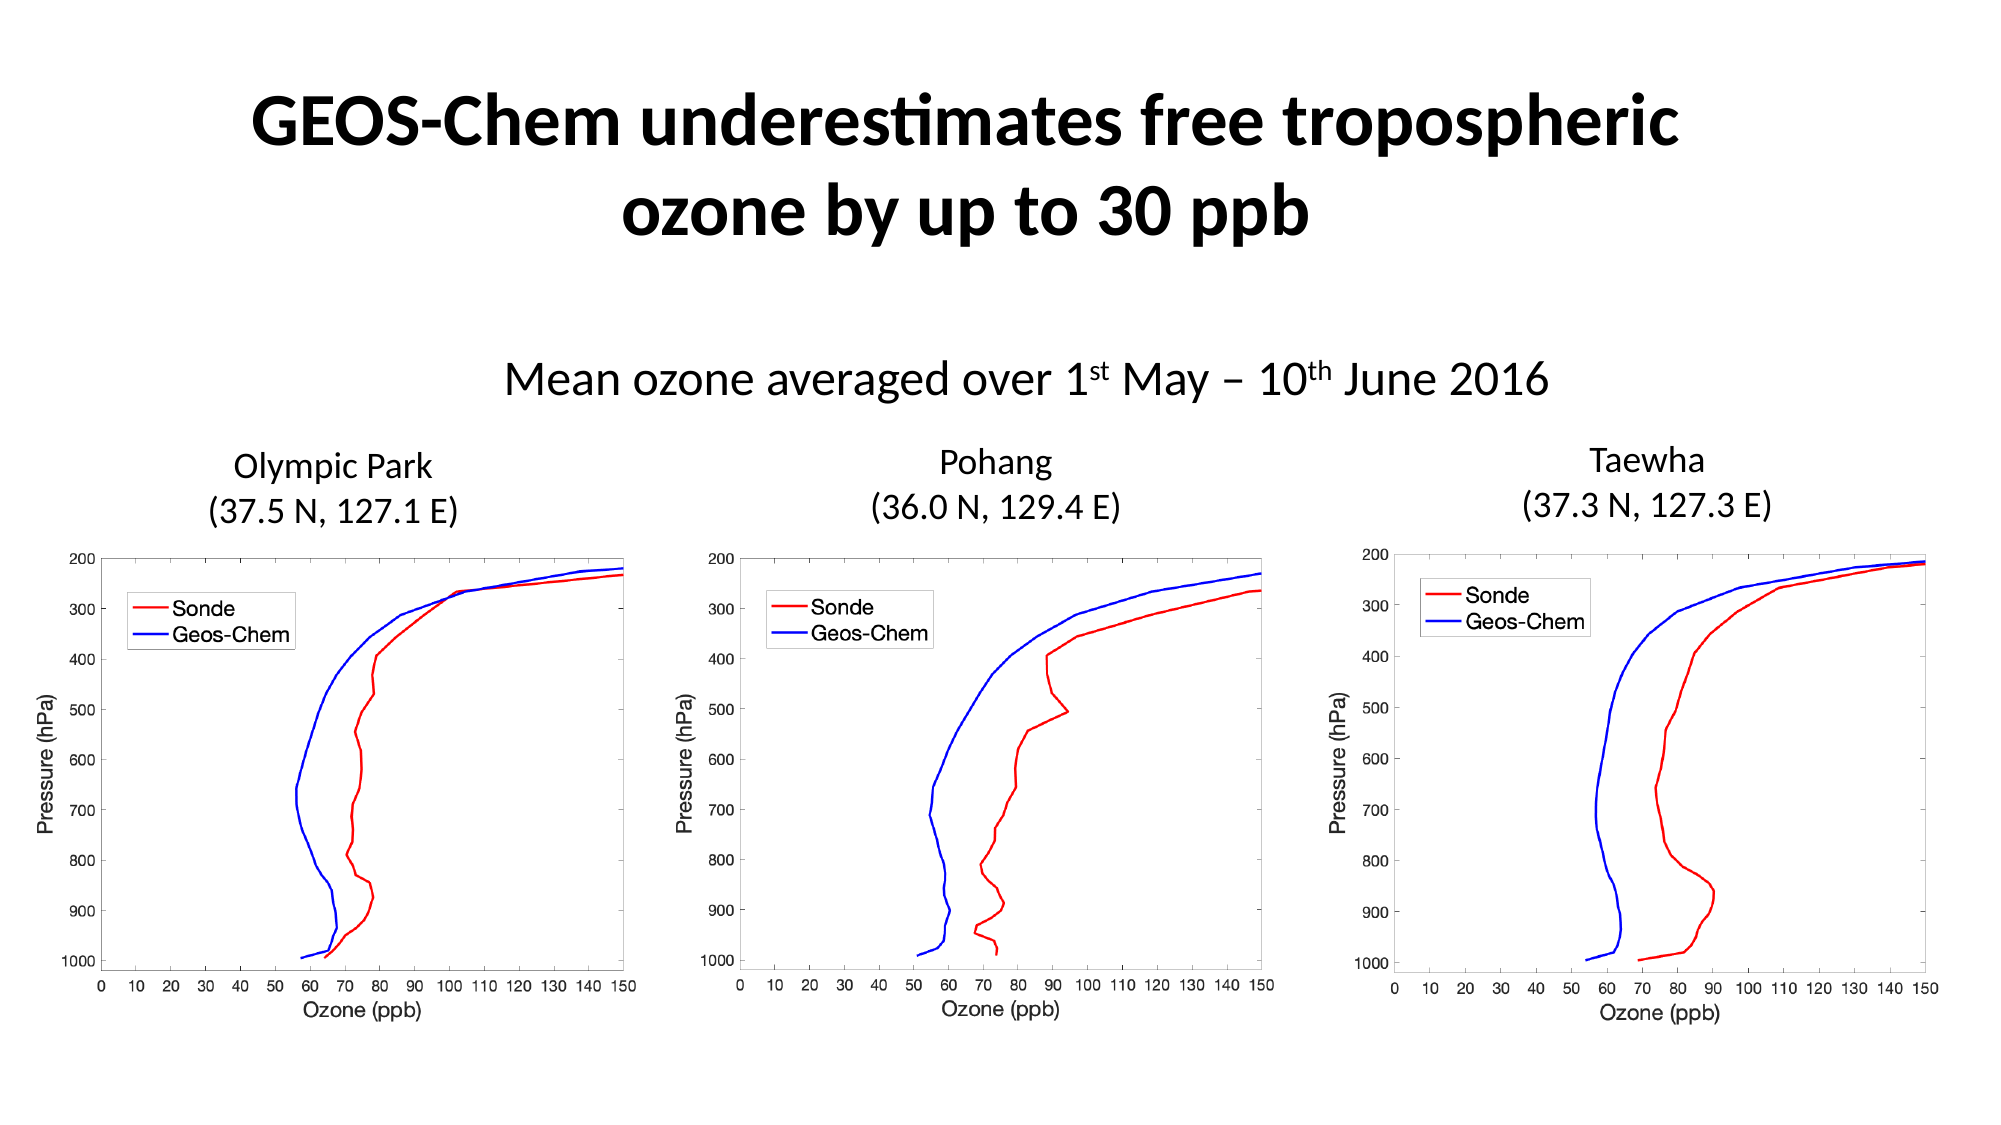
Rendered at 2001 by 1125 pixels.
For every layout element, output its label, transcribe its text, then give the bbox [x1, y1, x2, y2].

text_box Olympic Park (37.5 N, 127.1 E) [185, 433, 481, 520]
text_box Mean ozone averaged over 1st May – 10th June 2016 [488, 338, 1577, 414]
text_box Taewha (37.3 N, 127.3 E) [1475, 427, 1820, 515]
picture [13, 515, 1990, 1029]
text_box GEOS-Chem underestimates free tropospheric ozone by up to 30 ppb [149, 63, 1783, 258]
text_box Pohang (36.0 N, 129.4 E) [846, 429, 1146, 520]
